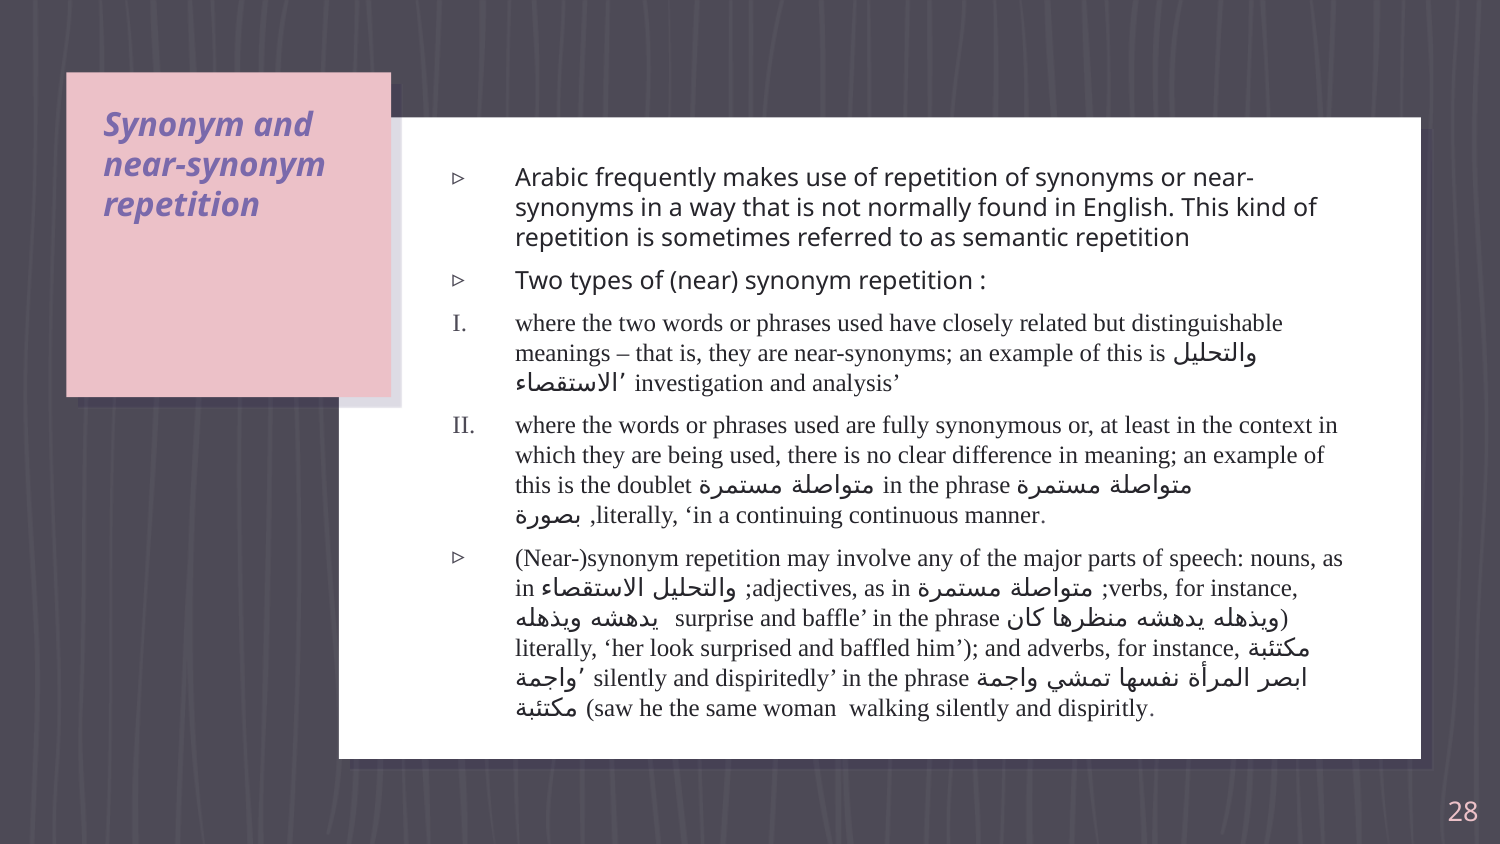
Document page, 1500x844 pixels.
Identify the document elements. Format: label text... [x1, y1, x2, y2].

slide_number 28 [1403, 779, 1494, 844]
list Arabic frequently makes use of repetition of synonyms or near-synonyms in a way that is not normally found in English. This kind of repetition is sometimes referred to as semantic repetition Two types of (near) synonym repetition : where the two words or phrases used have closely related but distinguishable meanings – that is, they are near-synonyms; an example of this is والتحلیل الاستقصاء’ investigation and analysis’ where the words or phrases used are fully synonymous or, at least in the context in which they are being used, there is no clear difference in meaning; an example of this is the doublet متواصلة مستمرة in the phrase متواصلة مستمرة بصورة ,literally, ‘in a continuing continuous manner. (Near-)synonym repetition may involve any of the major parts of speech: nouns, as in والتحلیل الاستقصاء ;adjectives, as in متواصلة مستمرة ;verbs, for instance, یدھشه ویذھله surprise and baffle’ in the phrase ویذھله یدھشه منظرھا كان) literally, ‘her look surprised and baffled him’); and adverbs, for instance, مكتئبة واجمة’ silently and dispiritedly’ in the phrase ابصر المرأة نفسها تمشي واجمة مكتئبة (saw he the same woman walking silently and dispiritly. [425, 146, 1362, 747]
title Synonym and near-synonym repetition [88, 87, 354, 229]
